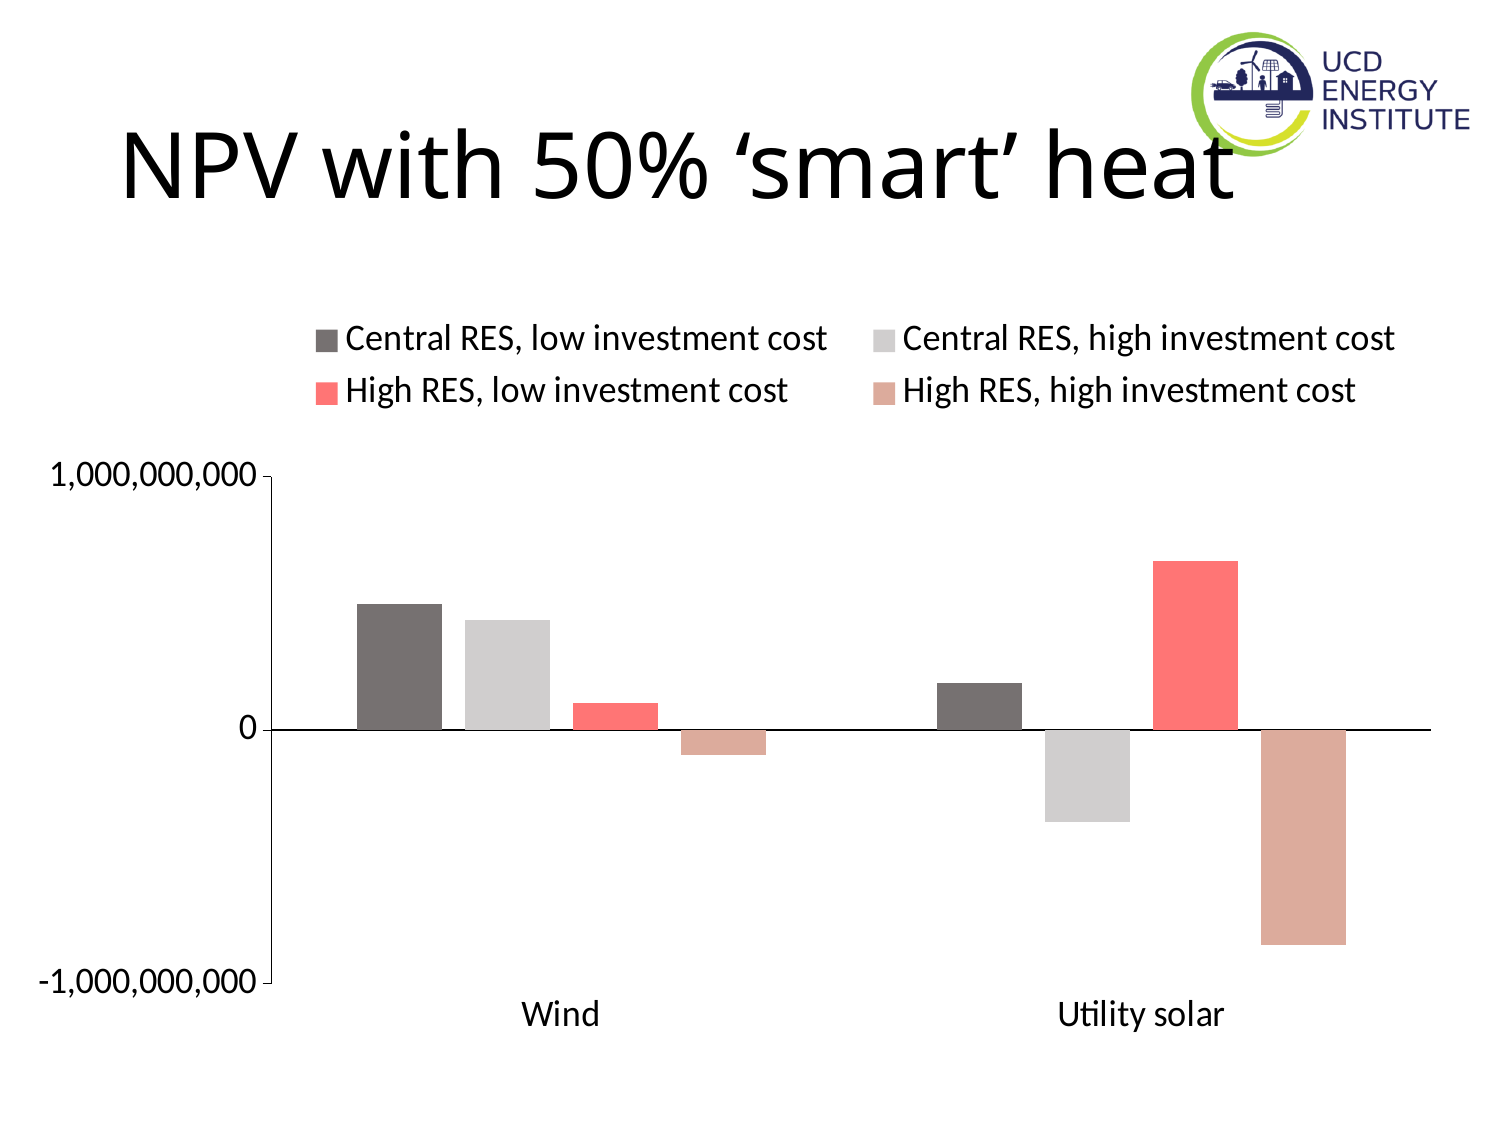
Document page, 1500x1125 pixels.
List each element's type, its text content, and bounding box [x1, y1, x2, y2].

picture [1167, 14, 1487, 162]
chart [38, 277, 1465, 1066]
title NPV with 50% ‘smart’ heat [103, 59, 1397, 277]
